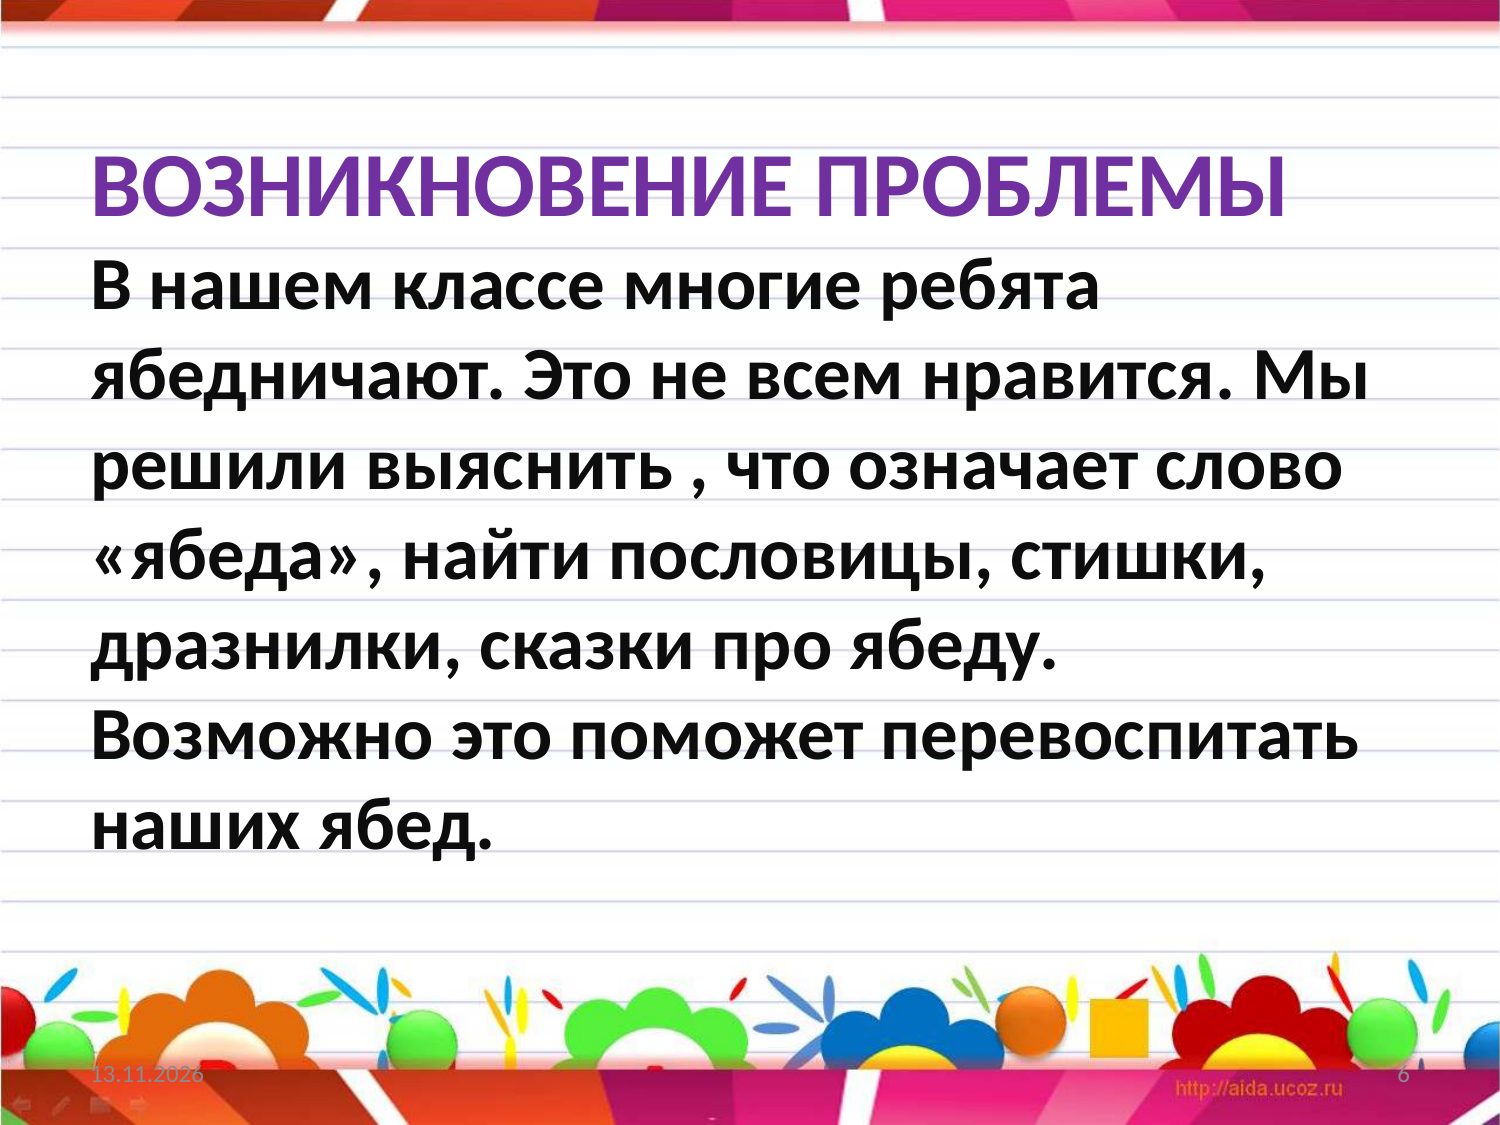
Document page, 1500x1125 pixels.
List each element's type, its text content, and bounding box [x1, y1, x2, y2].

slide_number 6 [1074, 1042, 1425, 1103]
title ВОЗНИКНОВЕНИЕ ПРОБЛЕМЫ В нашем классе многие ребята ябедничают. Это не всем нравится. Мы решили выяснить , что означает слово «ябеда», найти пословицы, стишки, дразнилки, сказки про ябеду. Возможно это поможет перевоспитать наших ябед. [74, 44, 1426, 1055]
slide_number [75, 1042, 425, 1103]
picture [0, 0, 1500, 1125]
